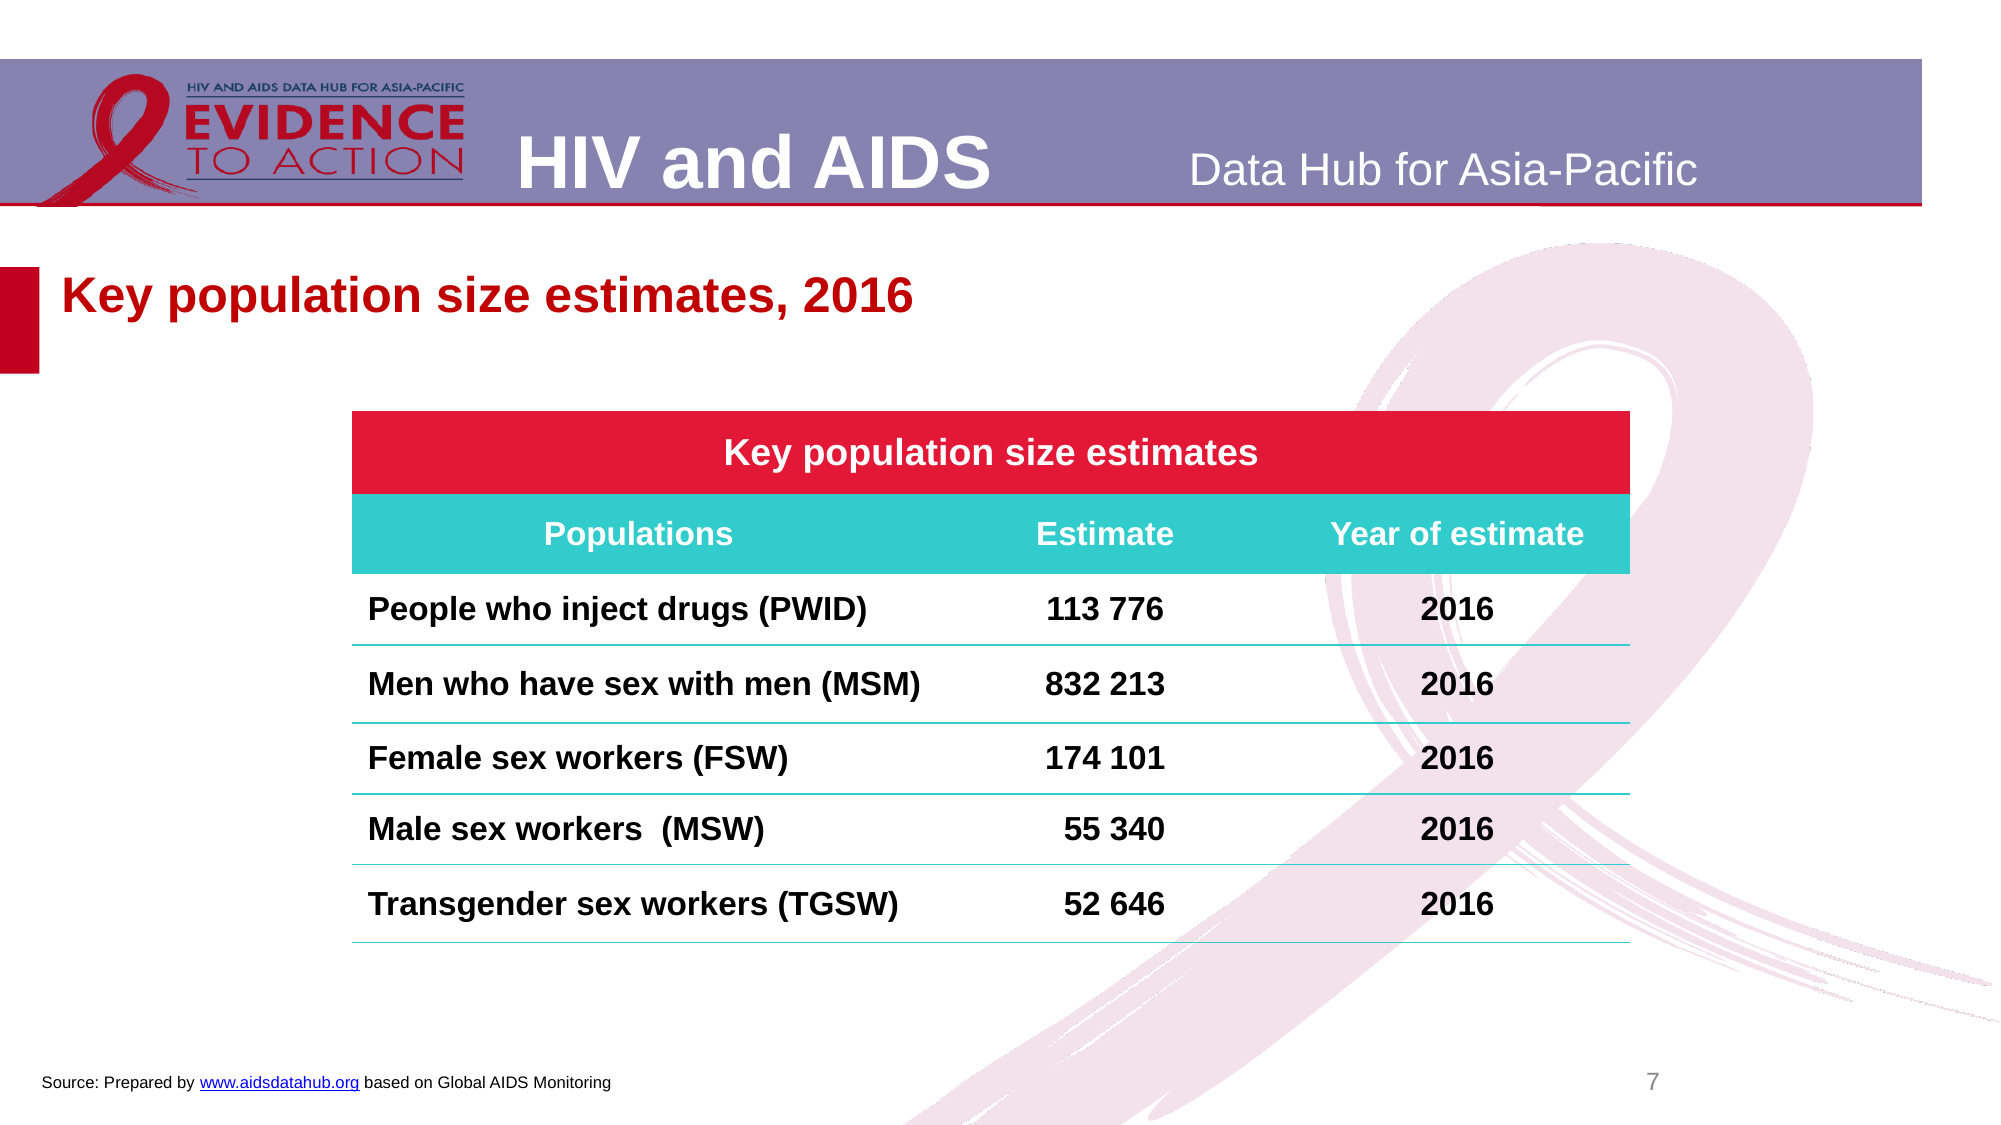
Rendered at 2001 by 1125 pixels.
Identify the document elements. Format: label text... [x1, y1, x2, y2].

table_cell Populations [352, 494, 926, 574]
table_cell 174 101 [926, 724, 1285, 793]
table_cell 2016 [1285, 865, 1630, 942]
table_header Key population size estimates [352, 411, 1630, 494]
table_cell Transgender sex workers (TGSW) [352, 865, 926, 942]
title Key population size estimates, 2016 [46, 254, 1425, 338]
table_cell 2016 [1285, 646, 1630, 722]
picture [11, 74, 469, 207]
slide_number 7 [1585, 1043, 1675, 1103]
table_cell 113 776 [926, 574, 1285, 644]
table_cell 2016 [1285, 795, 1630, 864]
table_cell 2016 [1285, 724, 1630, 793]
table_cell Estimate [926, 494, 1285, 574]
table_cell 832 213 [926, 646, 1285, 722]
table_cell Men who have sex with men (MSM) [352, 646, 926, 722]
table_cell 2016 [1285, 574, 1630, 644]
table_cell People who inject drugs (PWID) [352, 574, 926, 644]
table_cell 52 646 [926, 865, 1285, 942]
table_cell Female sex workers (FSW) [352, 724, 926, 793]
table_cell Male sex workers (MSW) [352, 795, 926, 864]
text_box Source: Prepared by www.aidsdatahub.org based on Global AIDS Monitoring [26, 1064, 1427, 1103]
table_cell Year of estimate [1285, 494, 1630, 574]
table_cell 55 340 [926, 795, 1285, 864]
picture [706, 181, 2000, 1125]
